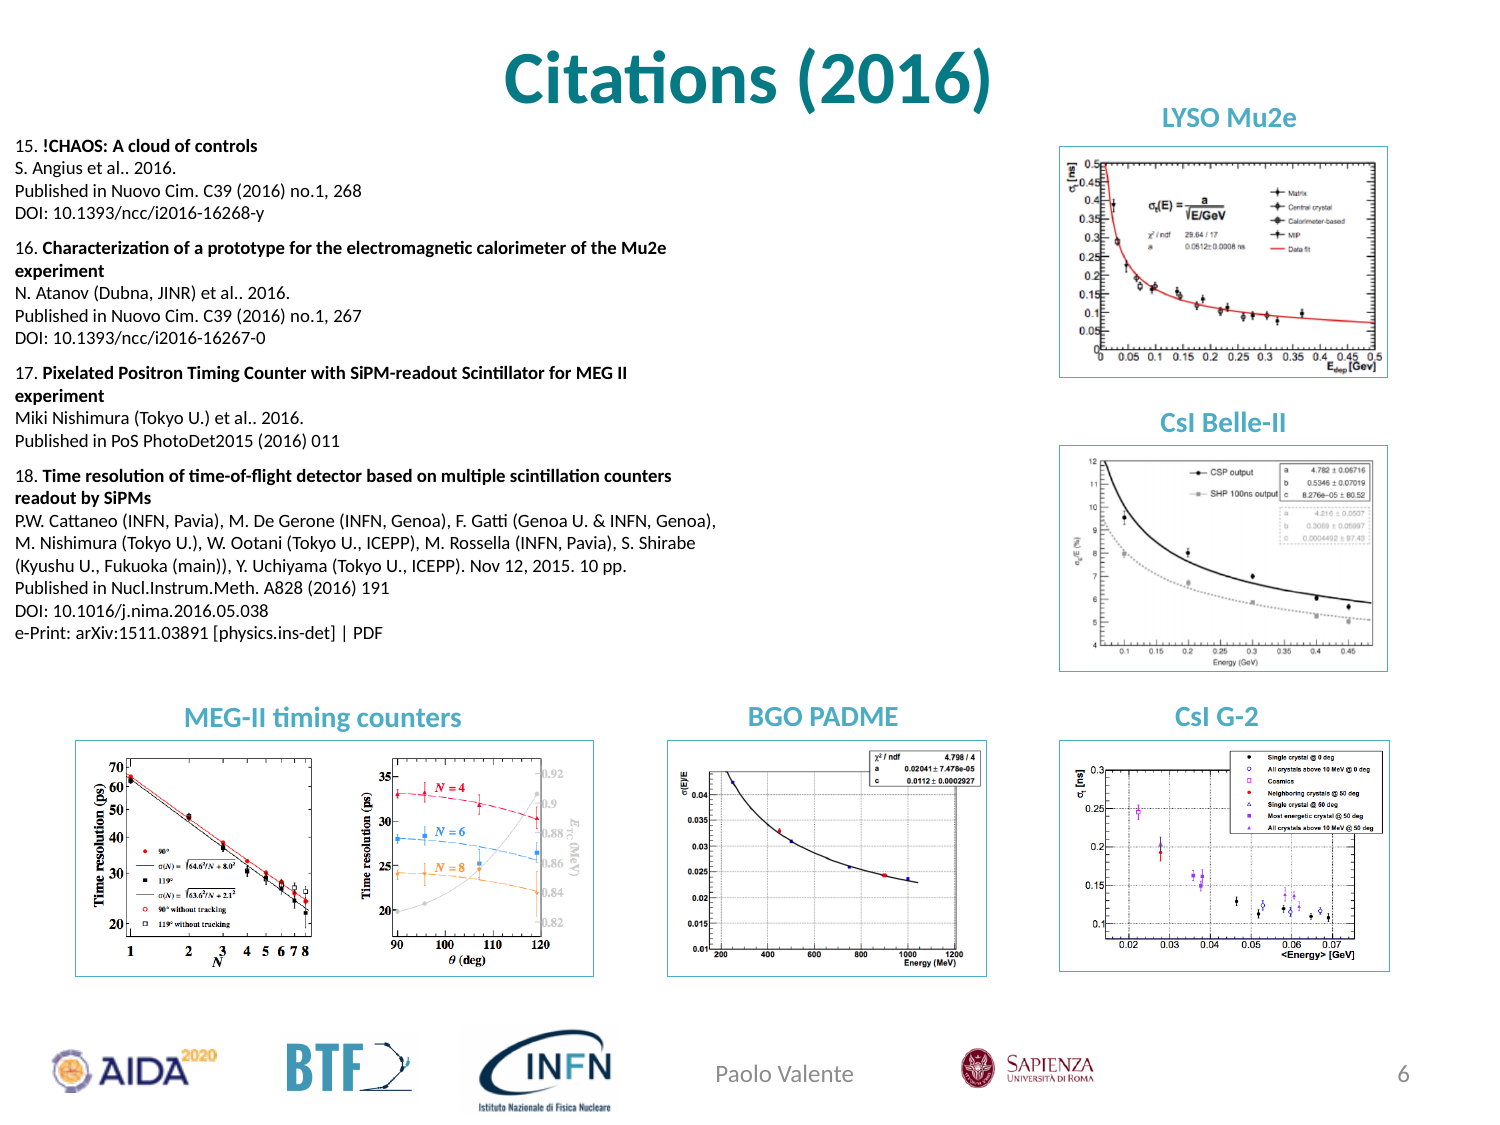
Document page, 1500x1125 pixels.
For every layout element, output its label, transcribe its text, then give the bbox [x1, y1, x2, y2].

picture [953, 1040, 1102, 1096]
footer Paolo Valente [620, 1042, 949, 1103]
text_box BGO PADME [733, 690, 914, 738]
text_box CsI Belle-II [1145, 395, 1302, 444]
picture [1059, 740, 1390, 972]
picture [51, 1049, 217, 1093]
text_box CsI G-2 [1160, 690, 1274, 739]
text_box LYSO Mu2e [1147, 90, 1313, 141]
title Citations (2016) [75, 0, 1425, 147]
picture [1059, 445, 1388, 672]
picture [281, 1033, 419, 1105]
picture [74, 740, 594, 977]
picture [459, 1023, 618, 1114]
text_box 15. !CHAOS: A cloud of controls S. Angius et al.. 2016. Published in Nuovo Cim. C39 (2016) no.1, 268 DOI: 10.1393/ncc/i2016-16268-y 16. Characterization of a prototype for the electromagnetic calorimeter of the Mu2e experiment N. Atanov (Dubna, JINR) et al.. 2016. Published in Nuovo Cim. C39 (2016) no.1, 267 DOI: 10.1393/ncc/i2016-16267-0 17. Pixelated Positron Timing Counter with SiPM-readout Scintillator for MEG II experiment Miki Nishimura (Tokyo U.) et al.. 2016. Published in PoS PhotoDet2015 (2016) 011 18. Time resolution of time-of-flight detector based on multiple scintillation counters readout by SiPMs P.W. Cattaneo (INFN, Pavia), M. De Gerone (INFN, Genoa), F. Gatti (Genoa U. & INFN, Genoa), M. Nishimura (Tokyo U.), W. Ootani (Tokyo U., ICEPP), M. Rossella (INFN, Pavia), S. Shirabe (Kyushu U., Fukuoka (main)), Y. Uchiyama (Tokyo U., ICEPP). Nov 12, 2015. 10 pp. Published in Nucl.Instrum.Meth. A828 (2016) 191 DOI: 10.1016/j.nima.2016.05.038 e-Print: arXiv:1511.03891 [physics.ins-det] | PDF [0, 125, 734, 651]
text_box MEG-II timing counters [169, 690, 478, 738]
picture [666, 740, 987, 977]
picture [1059, 146, 1388, 378]
slide_number 6 [1162, 1042, 1425, 1103]
